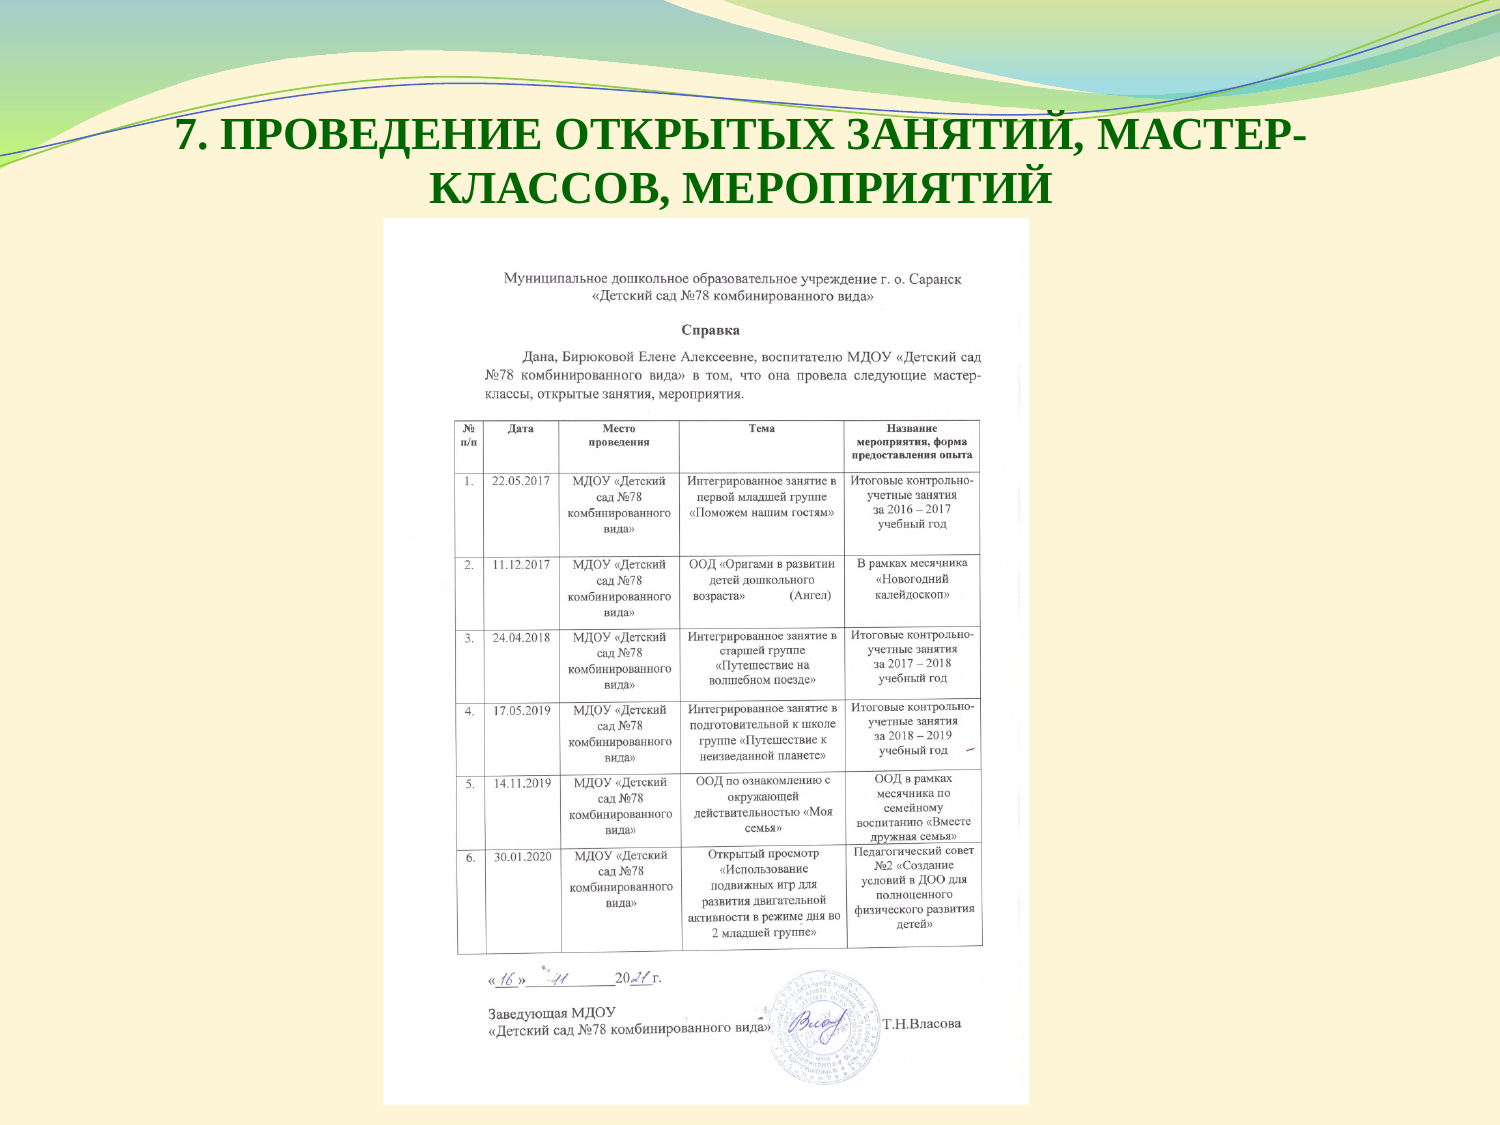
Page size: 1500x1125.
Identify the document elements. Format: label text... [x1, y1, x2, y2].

picture [383, 218, 1029, 1105]
text_box 7. Проведение открытых занятий, мастер-классов, мероприятий [135, 66, 1348, 221]
